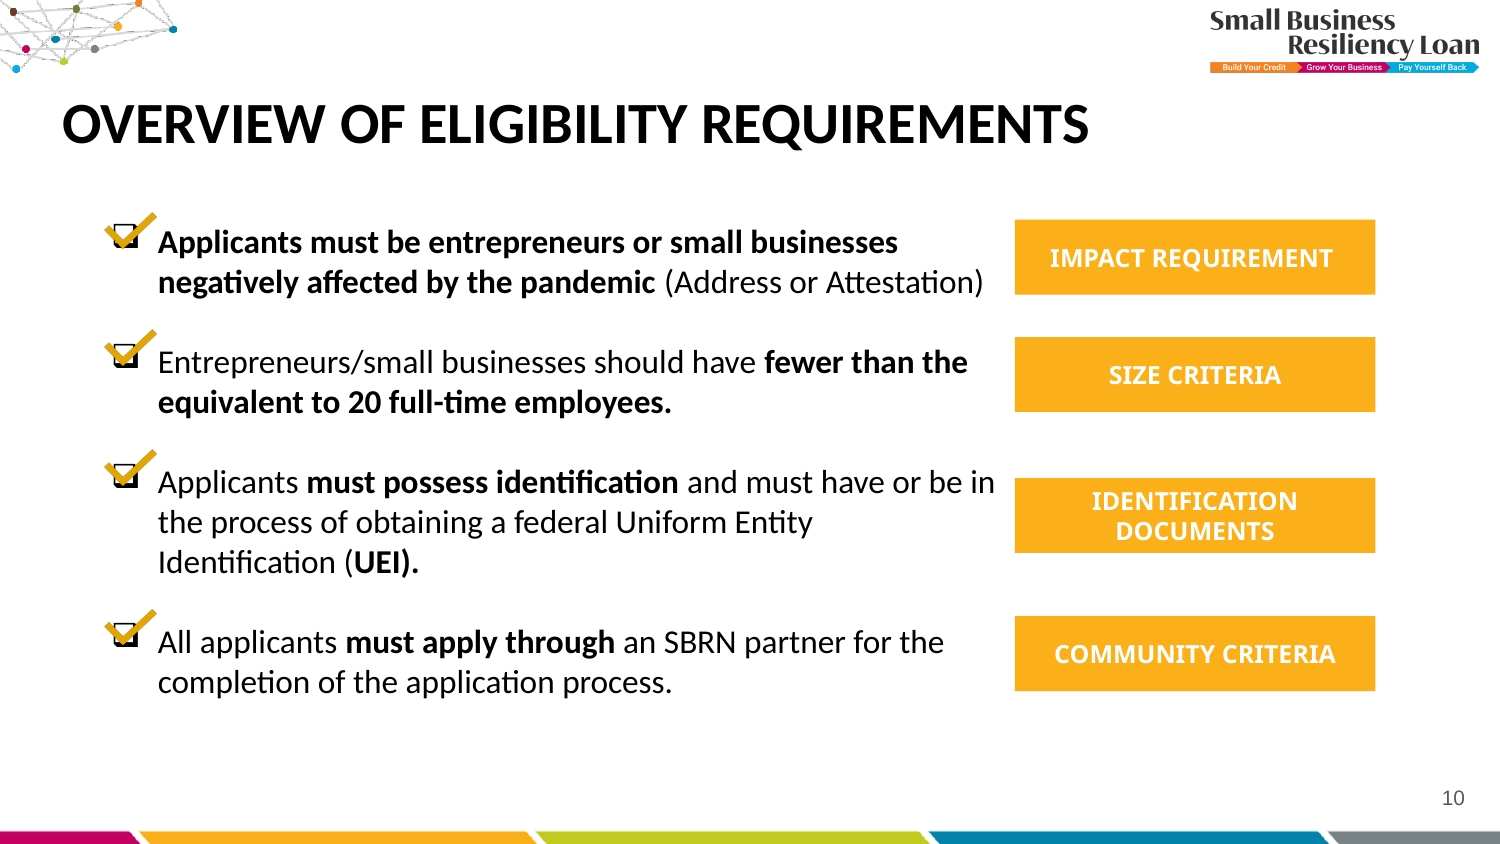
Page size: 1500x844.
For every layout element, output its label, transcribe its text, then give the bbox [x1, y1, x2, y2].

text_box IDENTIFICATION DOCUMENTS [1014, 478, 1376, 553]
text_box Applicants must be entrepreneurs or small businesses negatively affected by the pandemic (Address or Attestation) Entrepreneurs/small businesses should have fewer than the equivalent to 20 full-time employees. Applicants must possess identification and must have or be in the process of obtaining a federal Uniform Entity Identification (UEI). All applicants must apply through an SBRN partner for the completion of the application process. [99, 154, 1011, 767]
picture [103, 440, 158, 495]
picture [103, 320, 158, 375]
text_box SIZE CRITERIA [1014, 337, 1376, 412]
text_box IMPACT REQUIREMENT [1014, 219, 1376, 295]
picture [0, 735, 1500, 844]
picture [1210, 8, 1481, 74]
picture [103, 599, 158, 654]
text_box COMMUNITY CRITERIA [1014, 616, 1376, 692]
title OVERVIEW OF ELIGIBILITY REQUIREMENTS [51, 72, 1449, 167]
picture [0, 0, 177, 73]
slide_number 10 [1389, 764, 1480, 830]
picture [103, 203, 158, 258]
